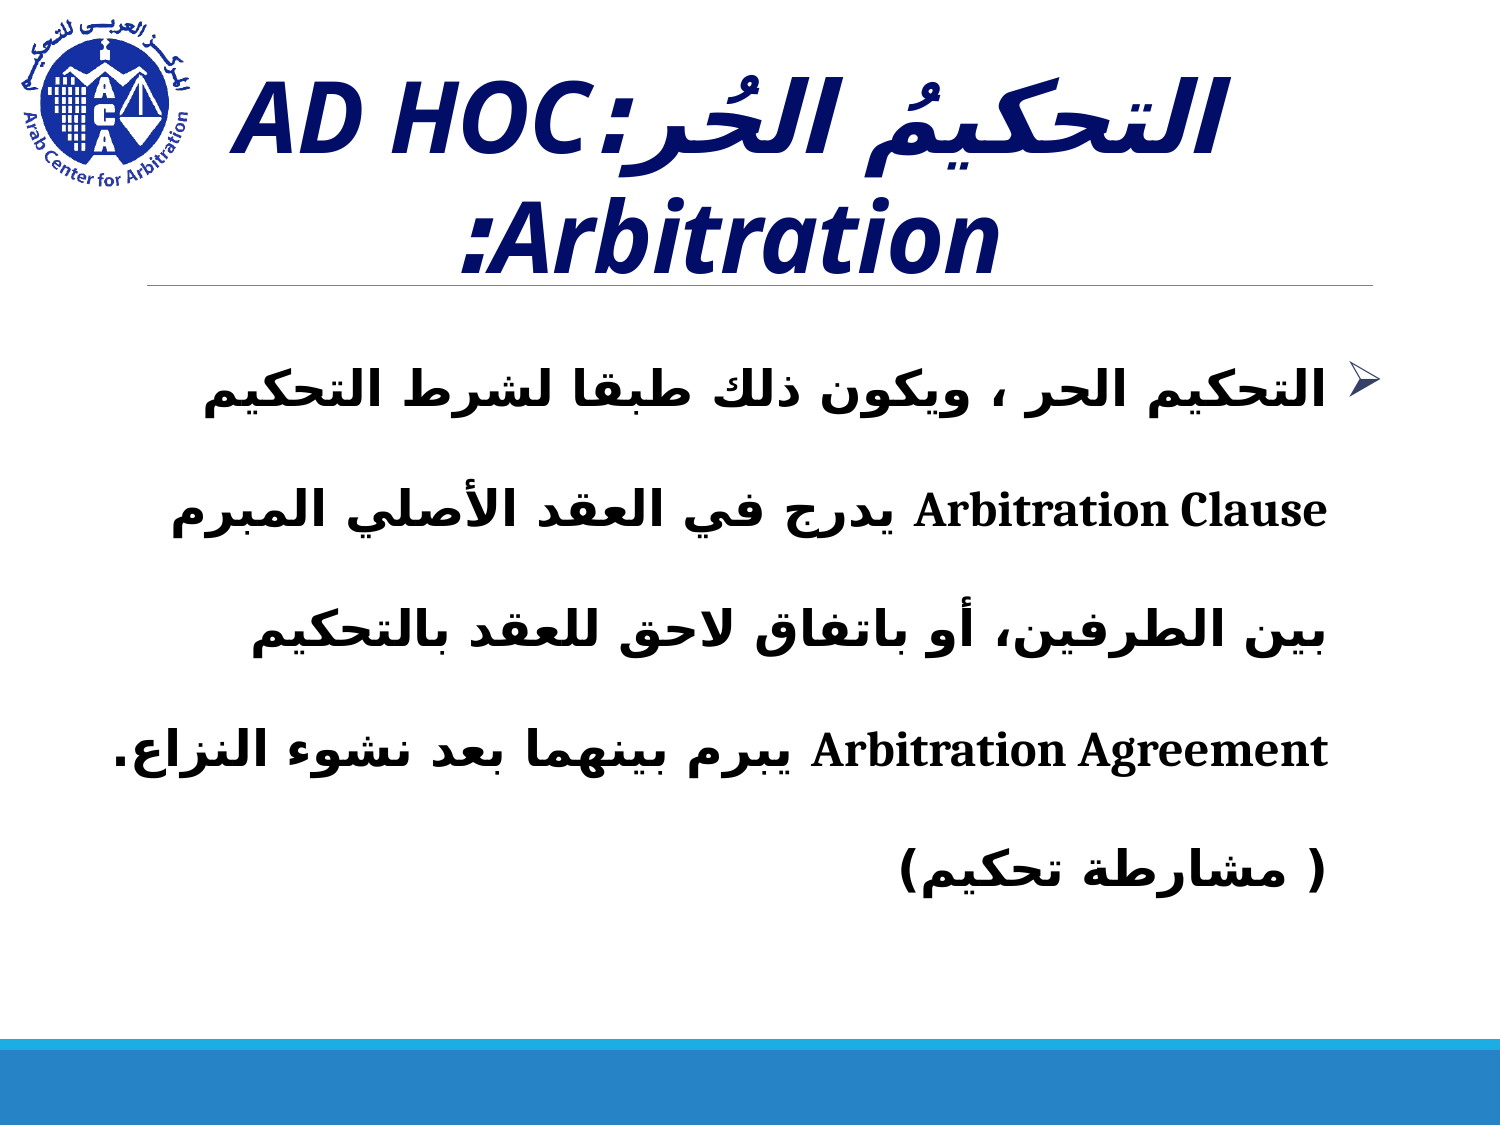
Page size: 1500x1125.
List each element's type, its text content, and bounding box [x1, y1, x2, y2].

picture [0, 2, 212, 200]
title التحكيمُ الحُر:AD HOC Arbitration: [69, 205, 1386, 305]
list التحكيم الحر ، ويكون ذلك طبقا لشرط التحكيم Arbitration Clause يدرج في العقد الأصلي المبرم بين الطرفين، أو باتفاق لاحق للعقد بالتحكيم Arbitration Agreement يبرم بينهما بعد نشوء النزاع. ( مشارطة تحكيم) [75, 284, 1409, 955]
